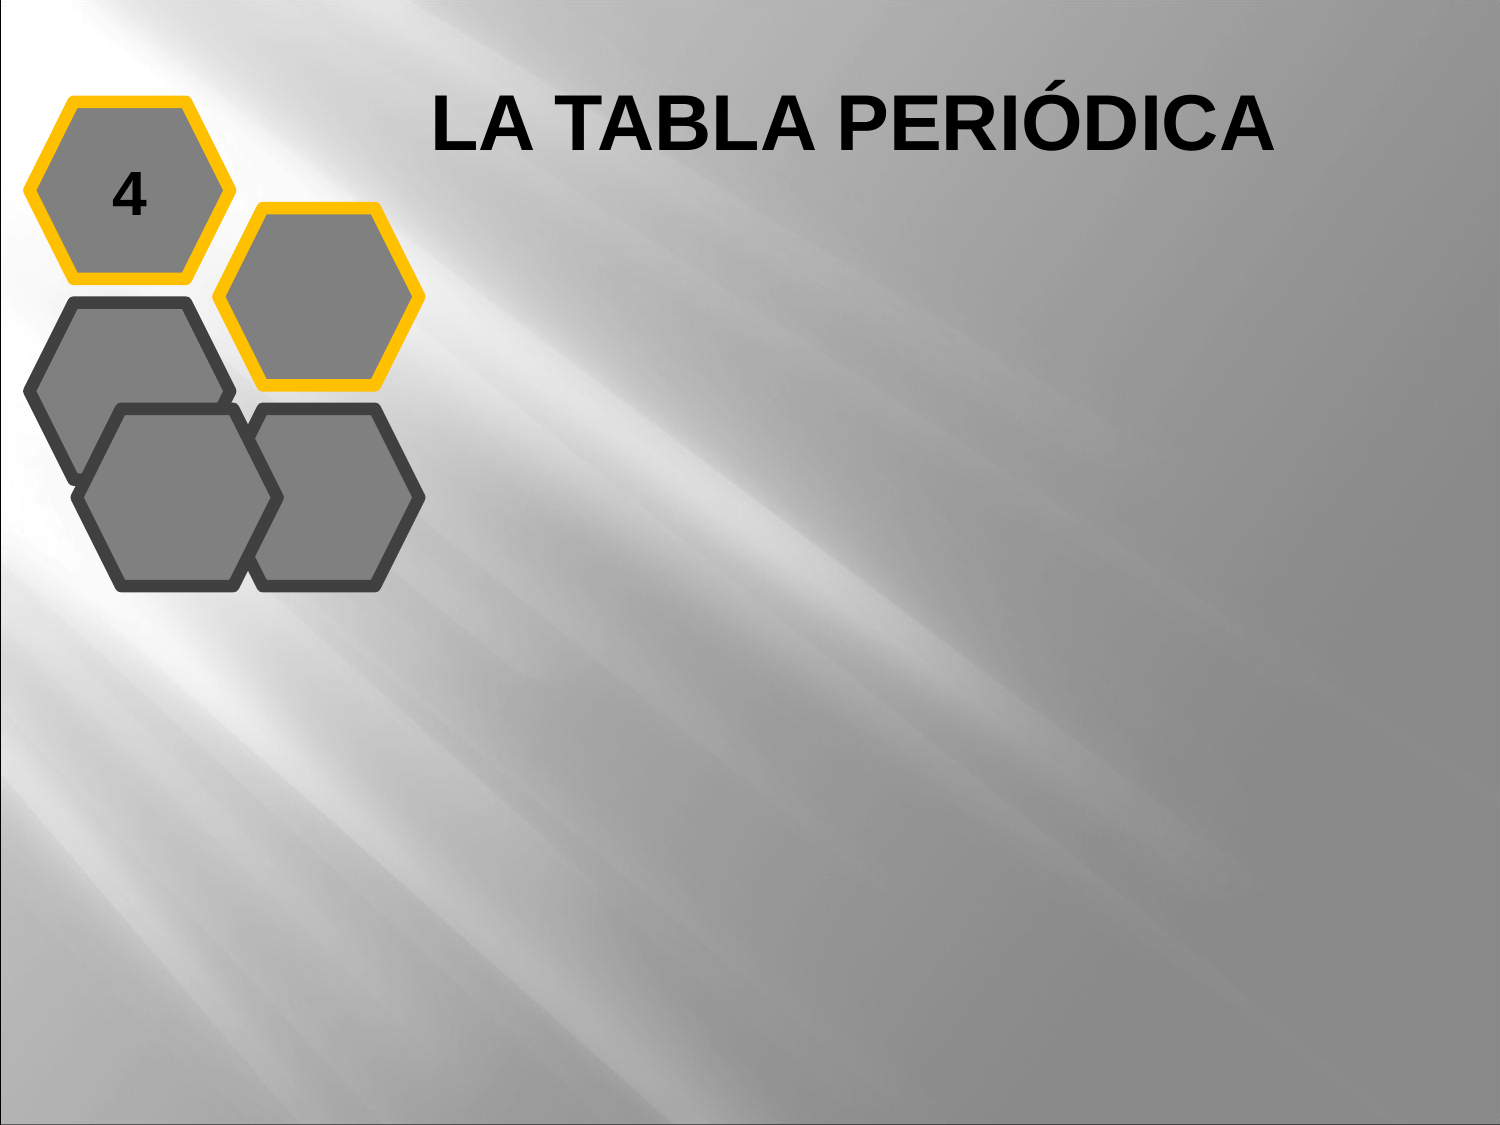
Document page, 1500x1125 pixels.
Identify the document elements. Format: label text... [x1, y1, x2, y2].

text_box 4 [27, 99, 233, 281]
text_box LA TABLA PERIÓDICA [260, 63, 1447, 174]
text_box [248, 406, 422, 589]
text_box [27, 300, 233, 482]
text_box [216, 205, 422, 388]
picture [0, 0, 1500, 1125]
text_box [74, 406, 280, 589]
